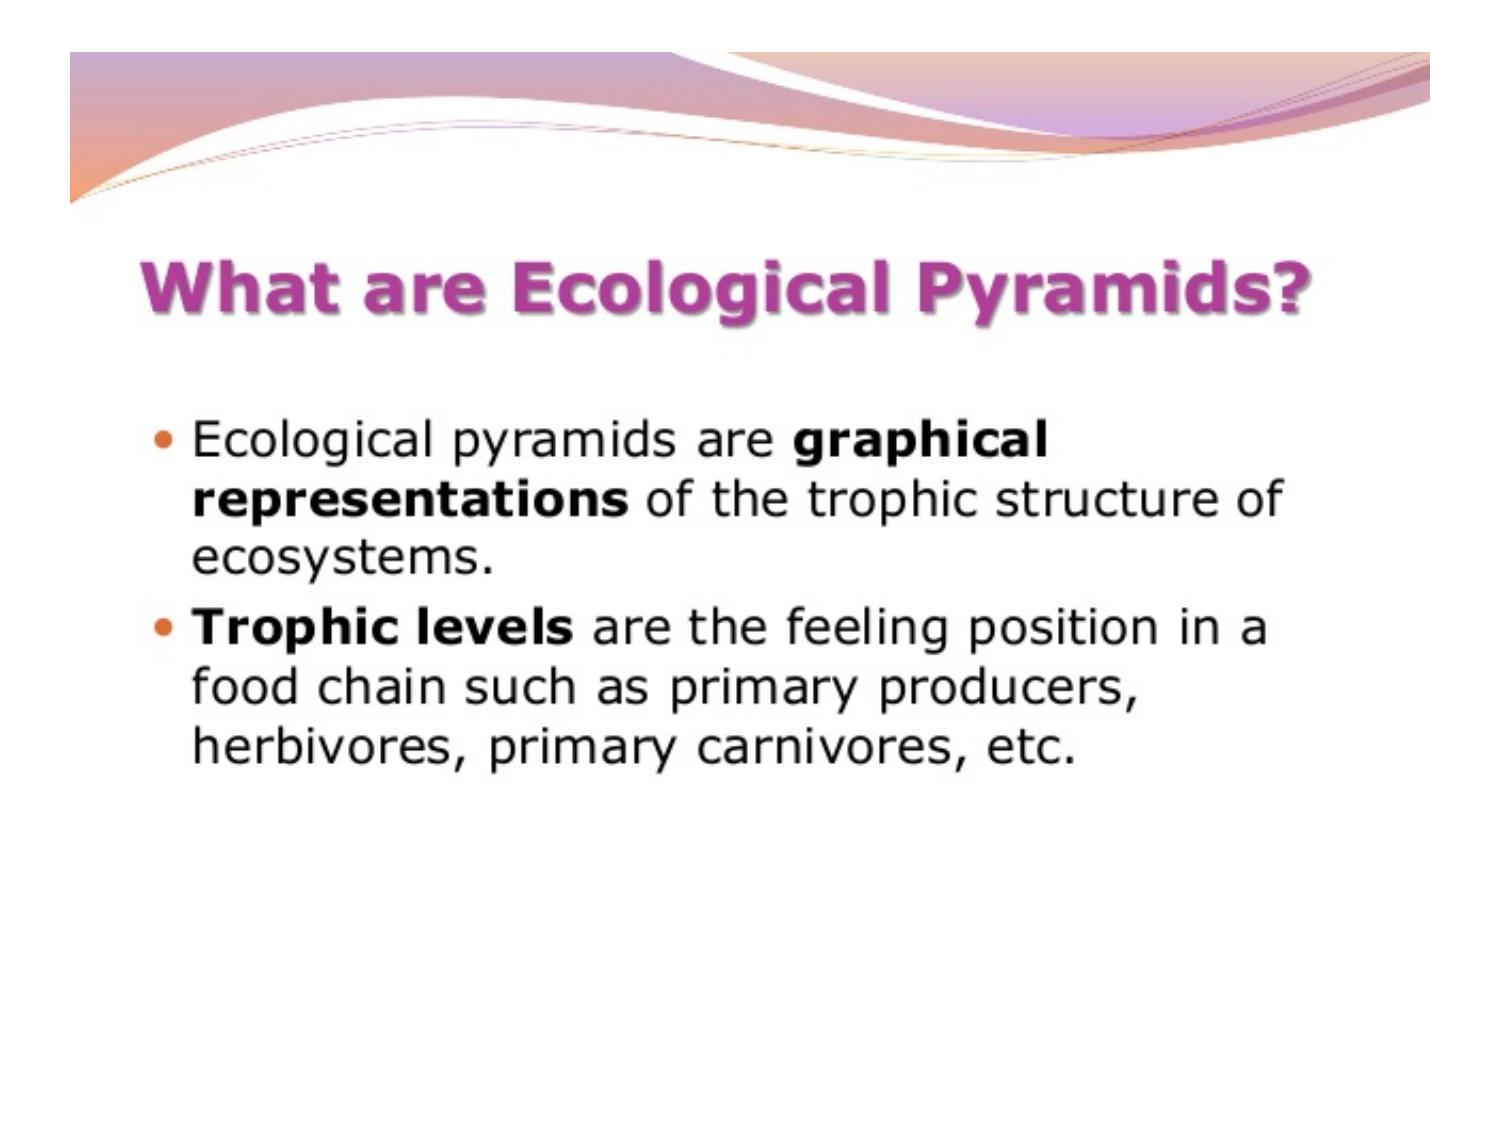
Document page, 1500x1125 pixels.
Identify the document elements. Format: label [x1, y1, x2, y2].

picture [70, 52, 1430, 1073]
